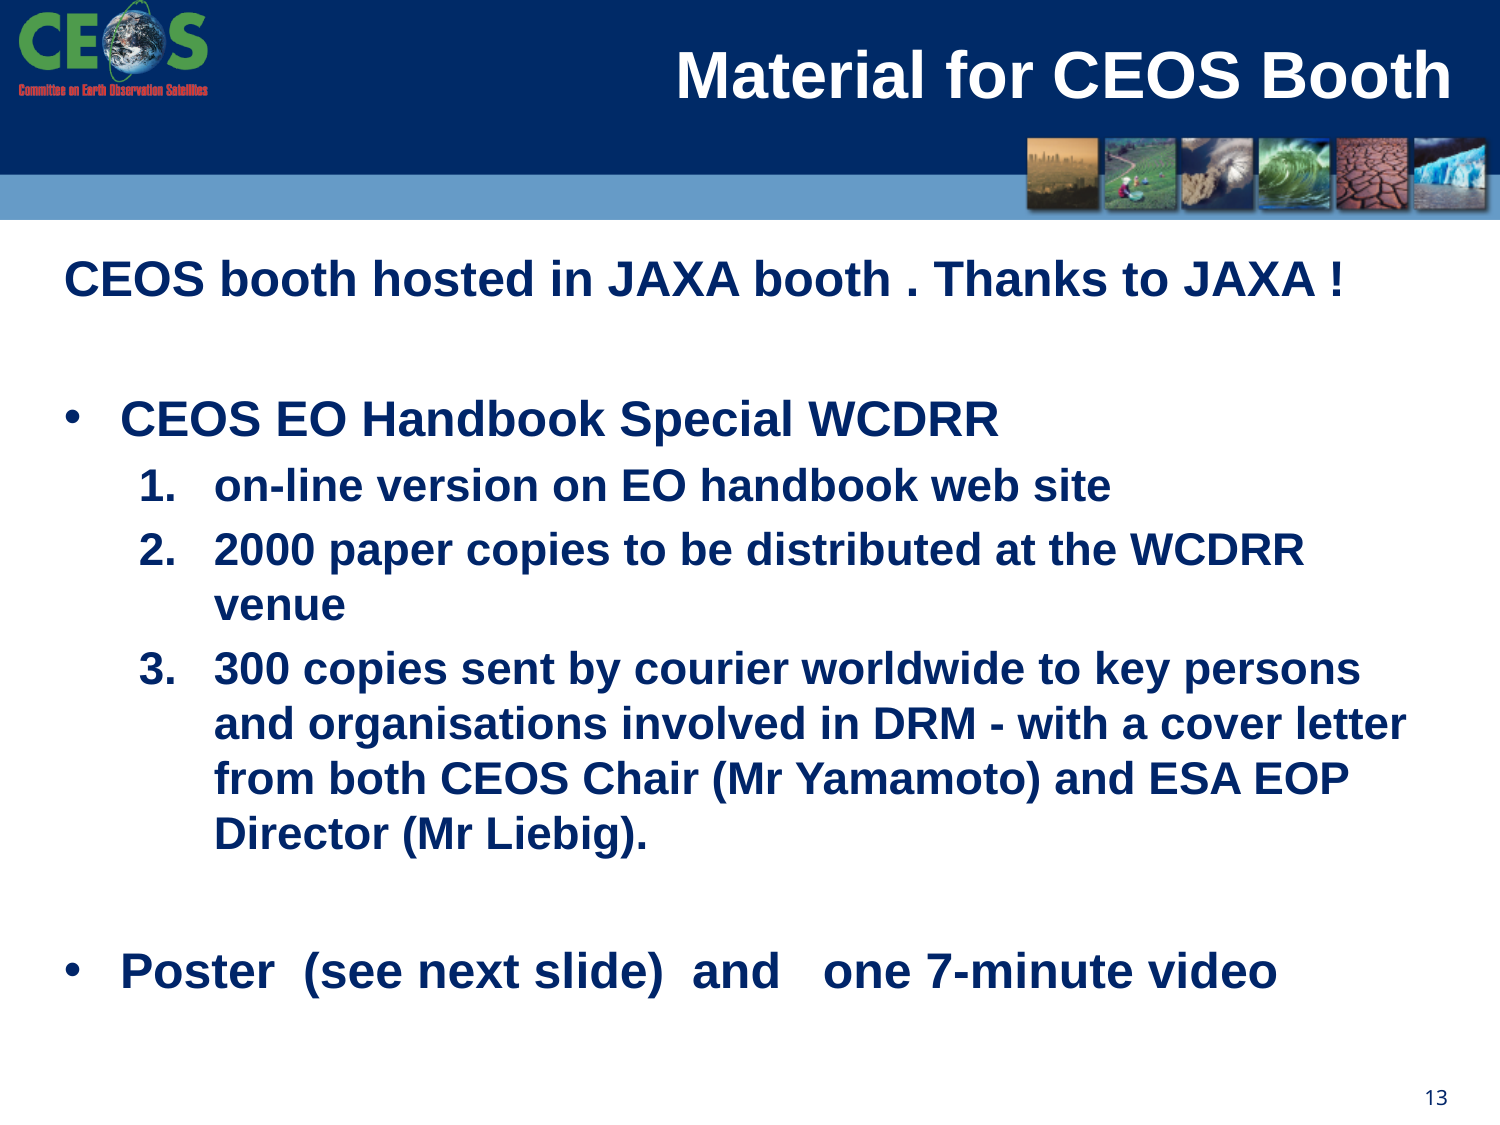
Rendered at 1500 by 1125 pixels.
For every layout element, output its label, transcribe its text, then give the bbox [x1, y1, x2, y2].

picture [0, 0, 1500, 220]
list CEOS booth hosted in JAXA booth . Thanks to JAXA ! CEOS EO Handbook Special WCDRR on-line version on EO handbook web site 2000 paper copies to be distributed at the WCDRR venue 300 copies sent by courier worldwide to key persons and organisations involved in DRM - with a cover letter from both CEOS Chair (Mr Yamamoto) and ESA EOP Director (Mr Liebig). Poster (see next slide) and one 7-minute video [48, 238, 1435, 1038]
title Material for CEOS Booth [350, 30, 1488, 114]
